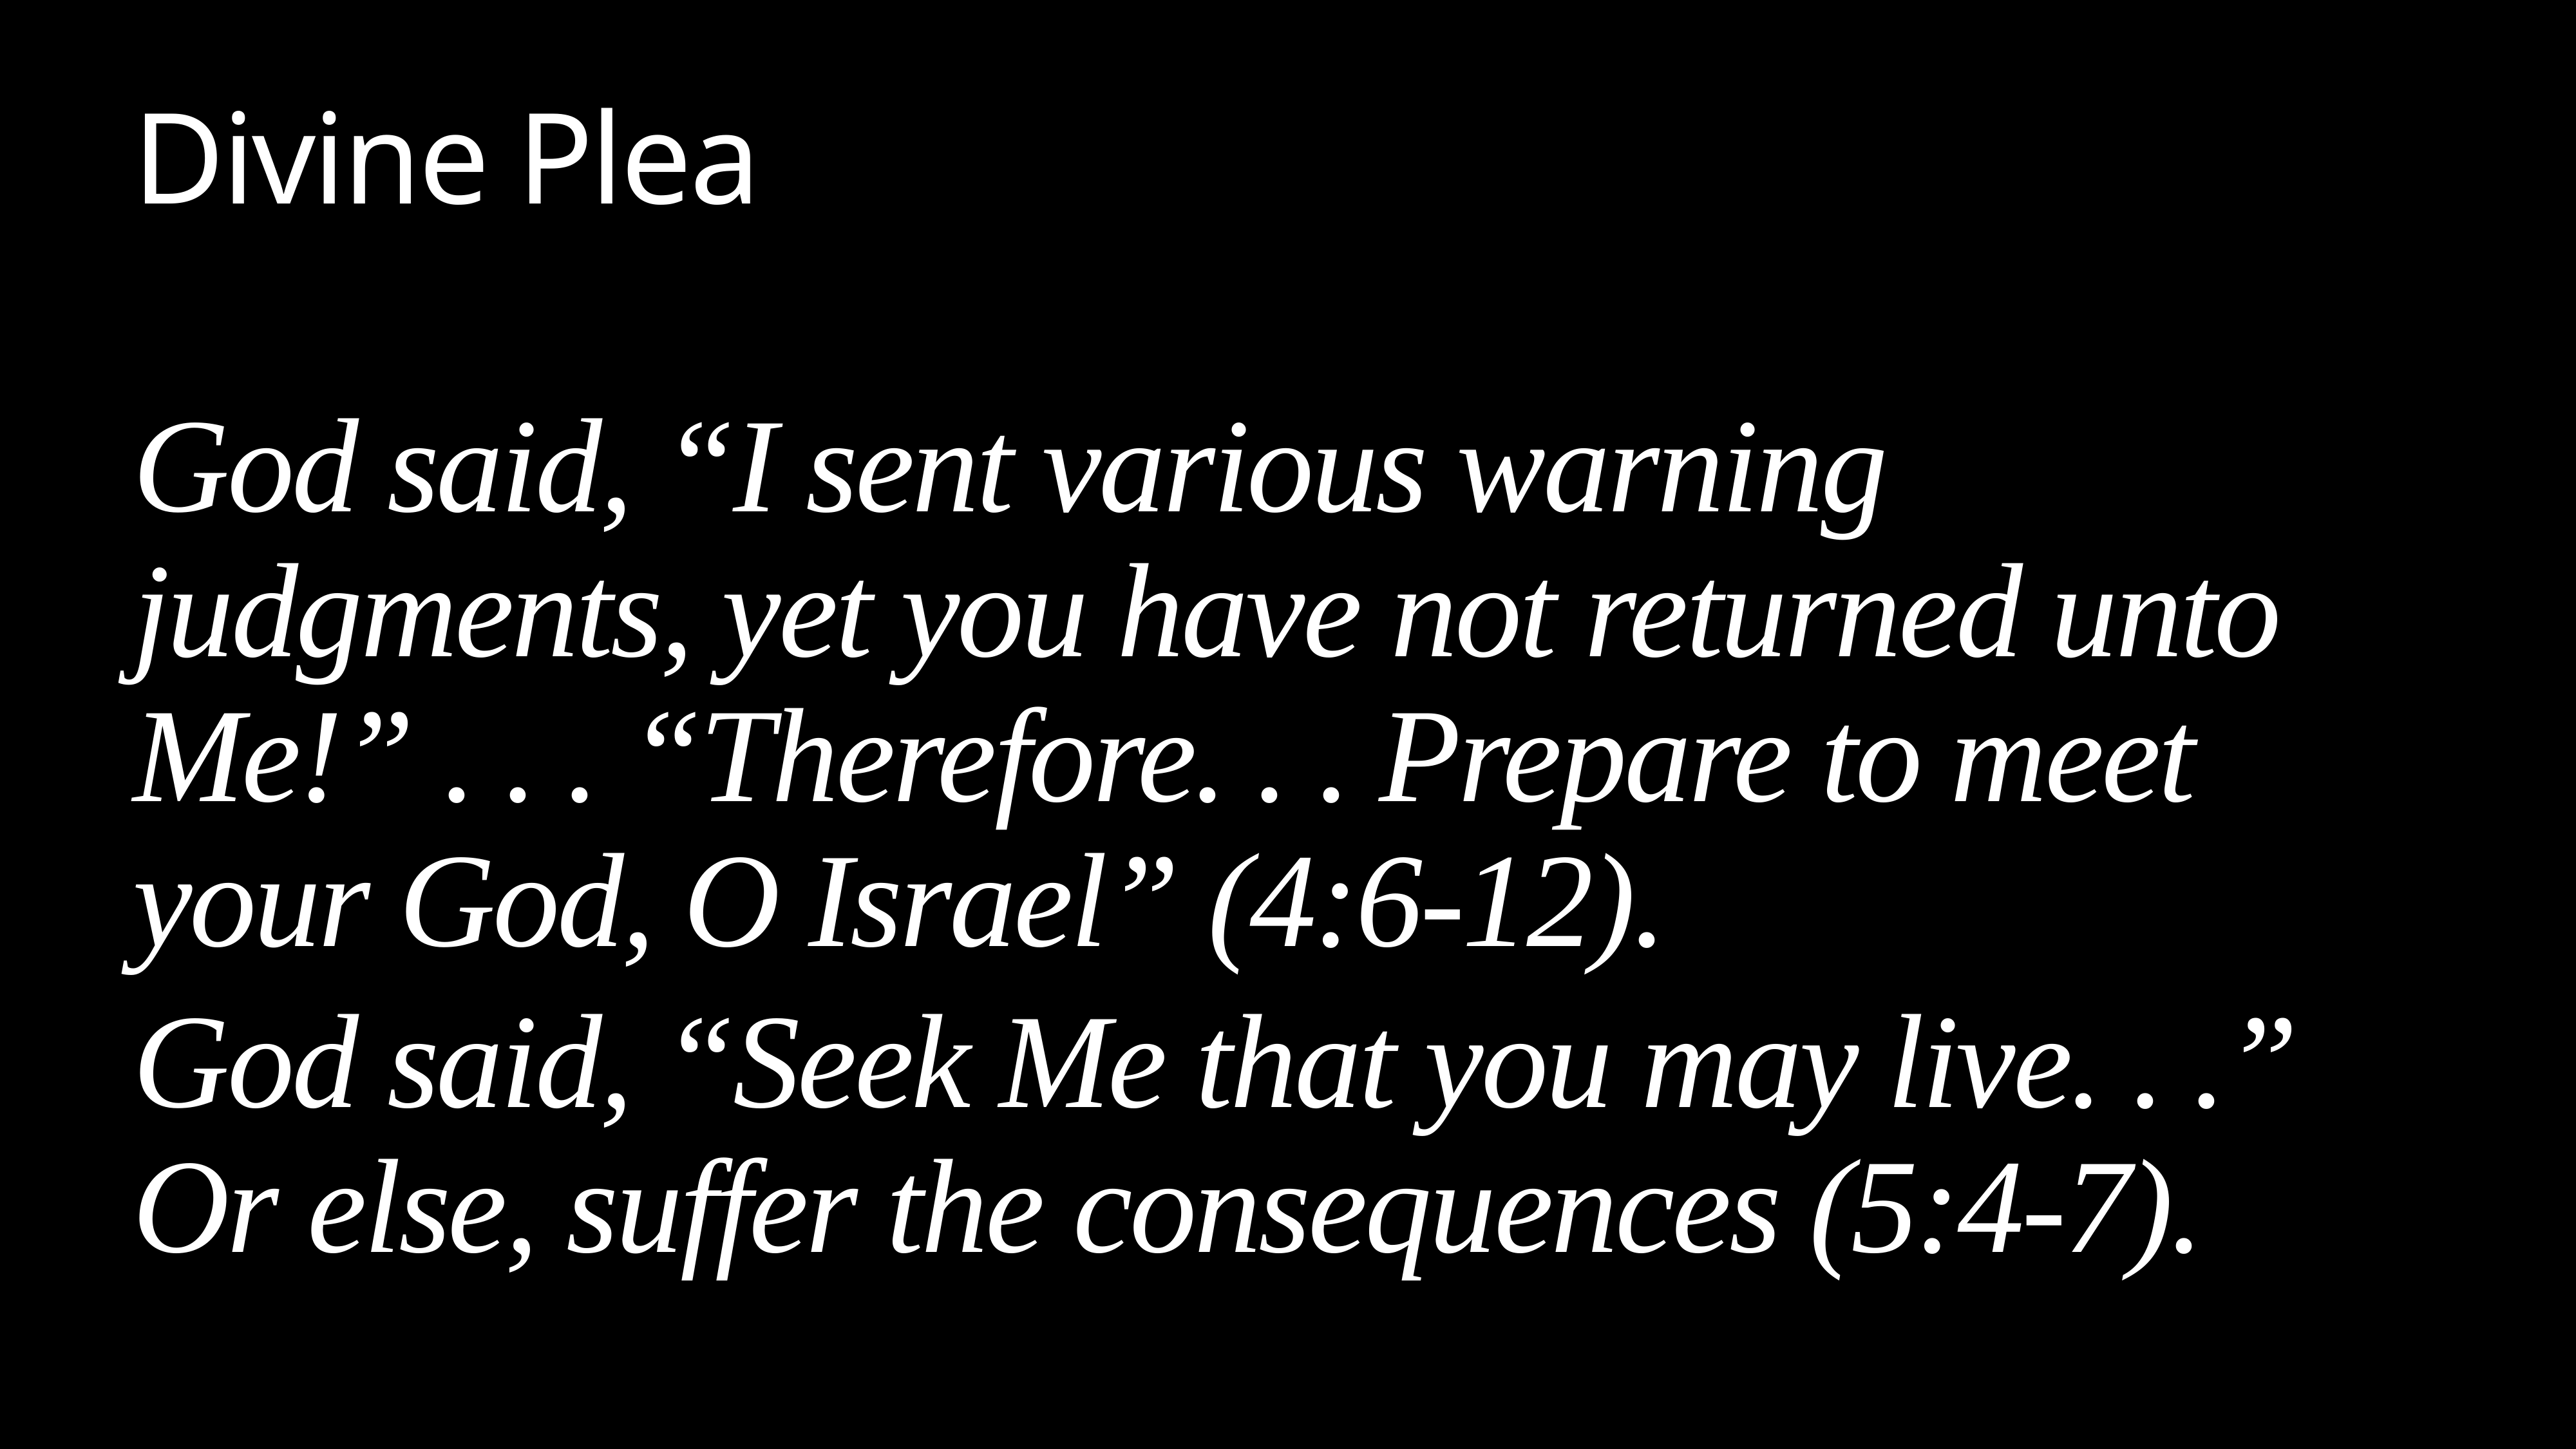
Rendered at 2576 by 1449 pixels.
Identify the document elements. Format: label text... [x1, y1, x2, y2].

list God said, “I sent various warning judgments, yet you have not returned unto Me!” . . . “Therefore. . . Prepare to meet your God, O Israel” (4:6-12). God said, “Seek Me that you may live. . .” Or else, suffer the consequences (5:4-7). [127, 390, 2449, 1361]
title Divine Plea [127, 101, 2449, 292]
